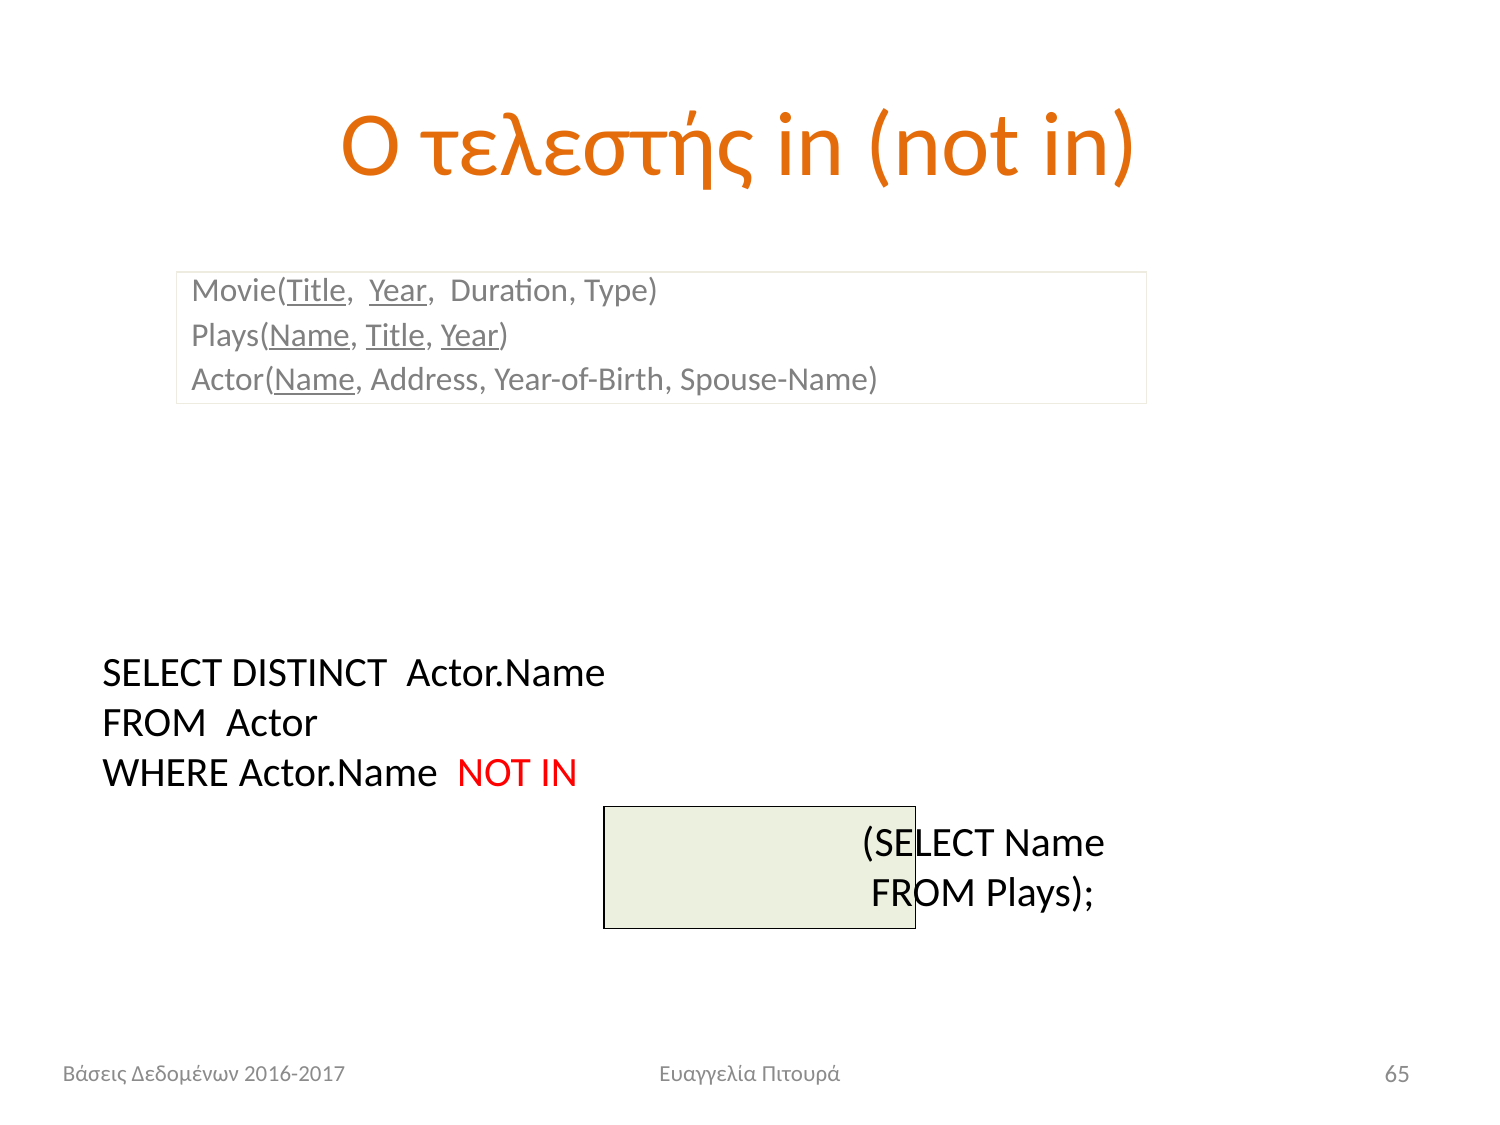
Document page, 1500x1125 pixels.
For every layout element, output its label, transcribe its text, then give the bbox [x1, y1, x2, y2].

slide_number 65 [1074, 1042, 1425, 1103]
title Ο τελεστής in (not in) [75, 45, 1425, 233]
text_box Movie(Title, Year, Duration, Type) Plays(Name, Title, Year) Actor(Name, Address, Year-of-Birth, Spouse-Name) [176, 271, 1147, 404]
text_box [604, 923, 916, 929]
text_box Βάσεις Δεδομένων 2016-2017 [47, 1042, 398, 1103]
text_box SELECT DISTINCT Actor.Name FROM Actor WHERE Actor.Name NOT IN (SELECT Name FROM Plays); [87, 637, 1450, 923]
footer Ευαγγελία Πιτουρά [512, 1042, 988, 1103]
